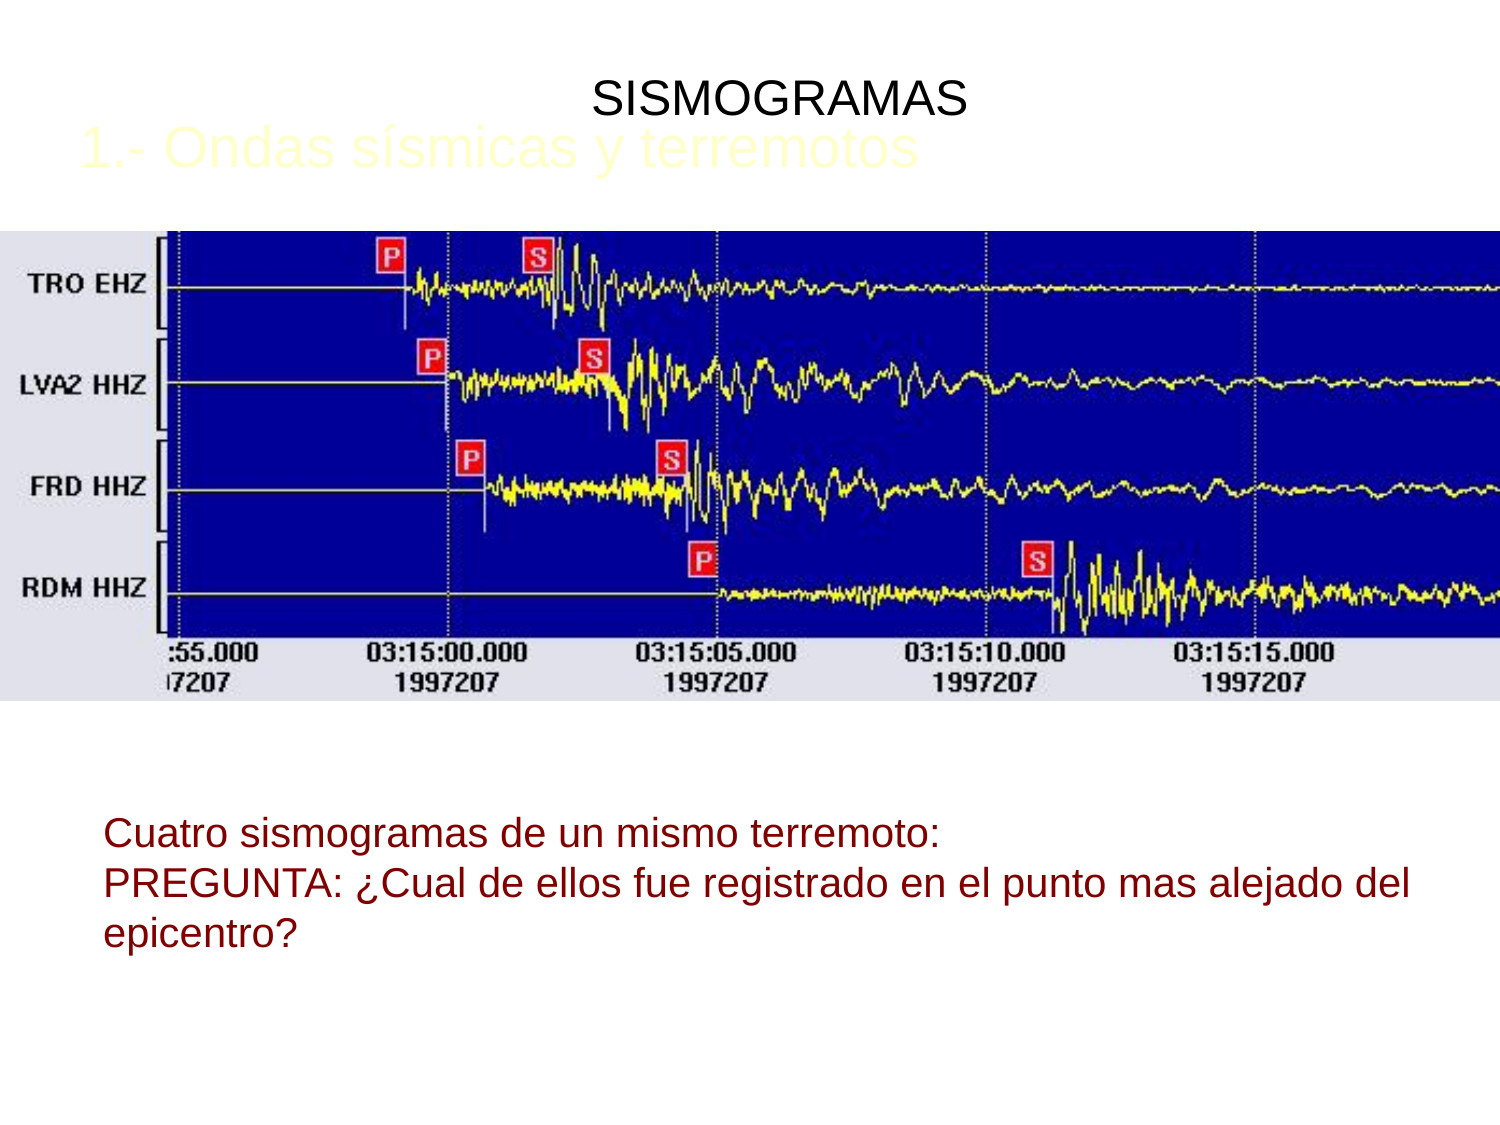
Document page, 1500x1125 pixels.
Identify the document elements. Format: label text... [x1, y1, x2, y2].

text_box 1.- Ondas sísmicas y terremotos [64, 101, 935, 187]
text_box SISMOGRAMAS [576, 57, 985, 133]
text_box Cuatro sismogramas de un mismo terremoto: PREGUNTA: ¿Cual de ellos fue registrado en el punto mas alejado del epicentro? [88, 798, 1450, 964]
picture [0, 231, 1500, 701]
